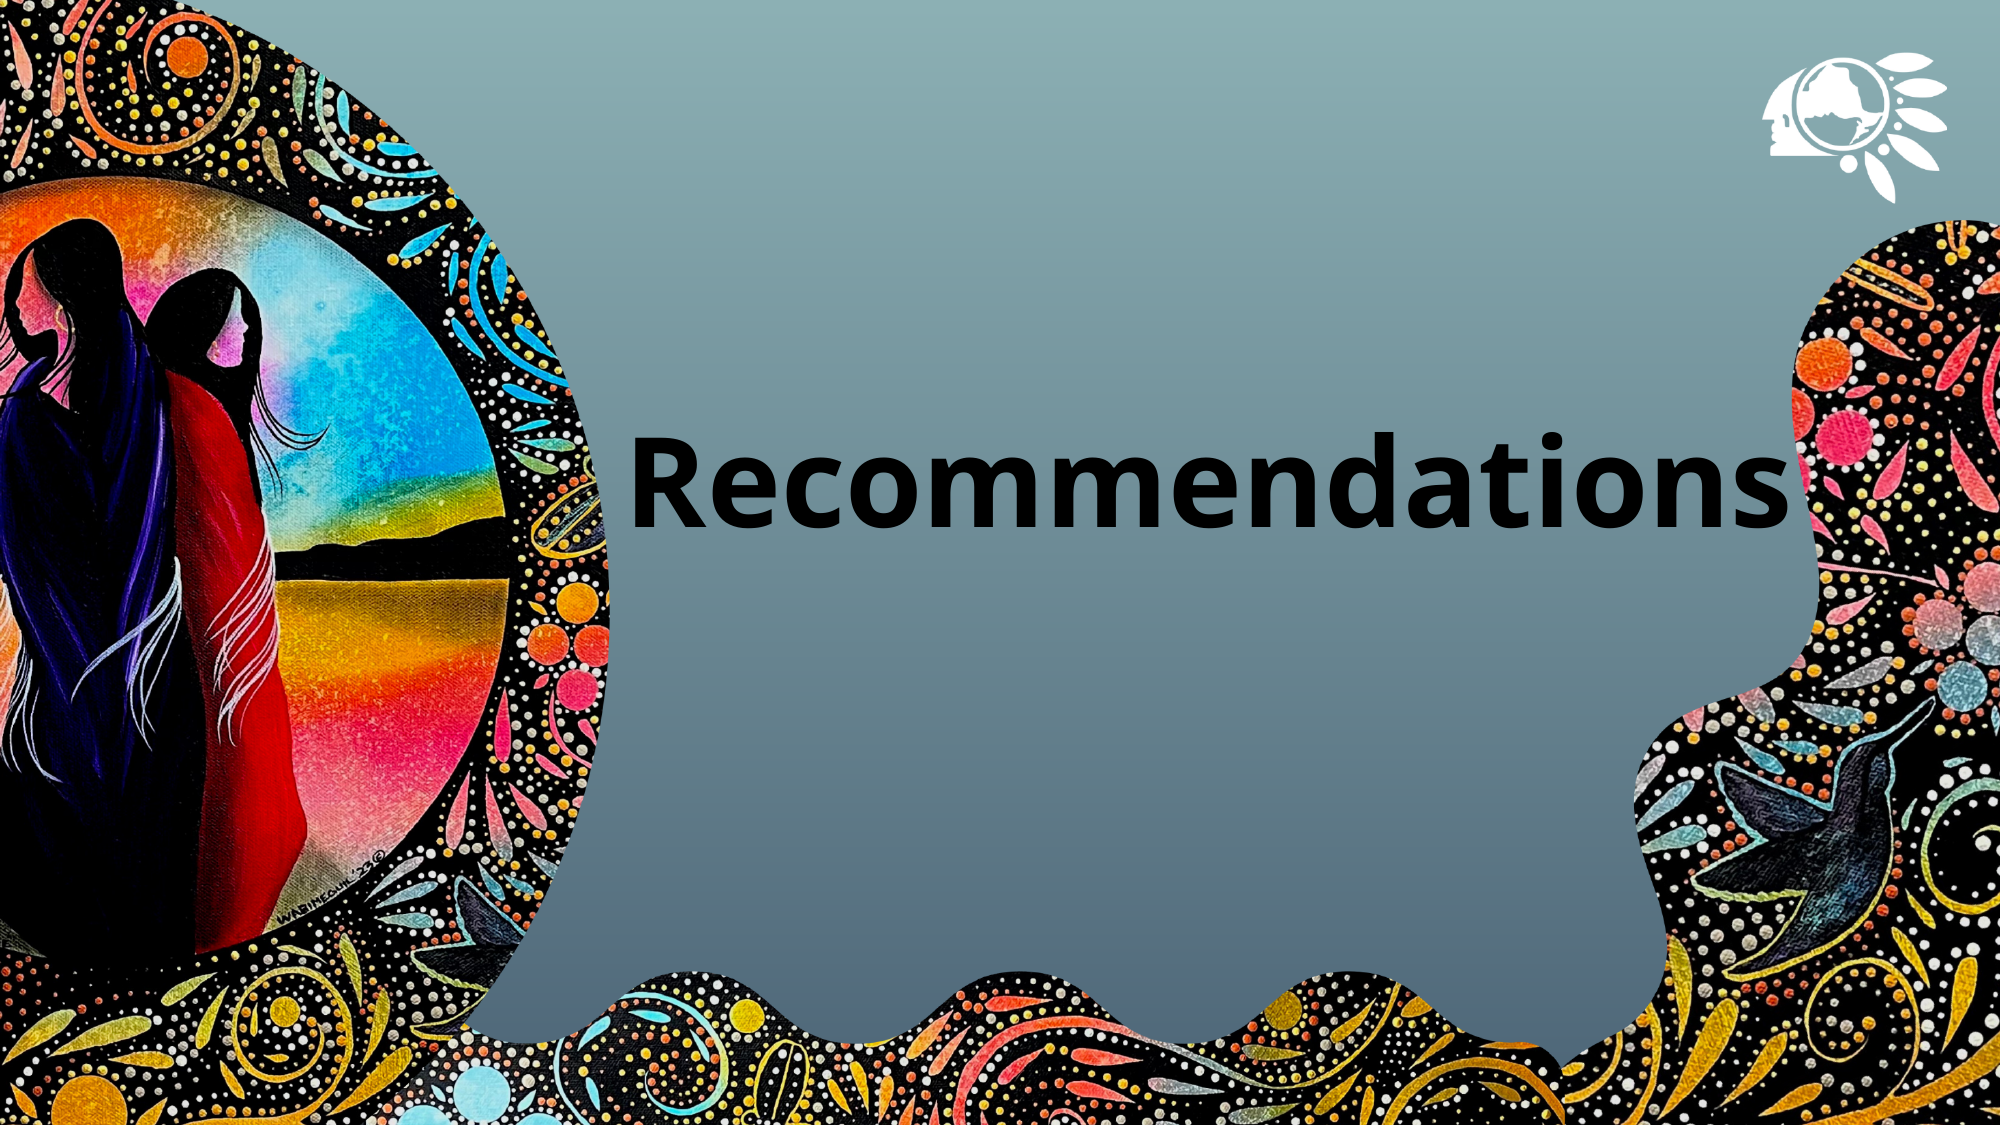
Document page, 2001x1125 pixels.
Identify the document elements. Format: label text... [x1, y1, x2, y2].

text_box Recommendations [610, 395, 1851, 560]
picture [0, 0, 2000, 1125]
